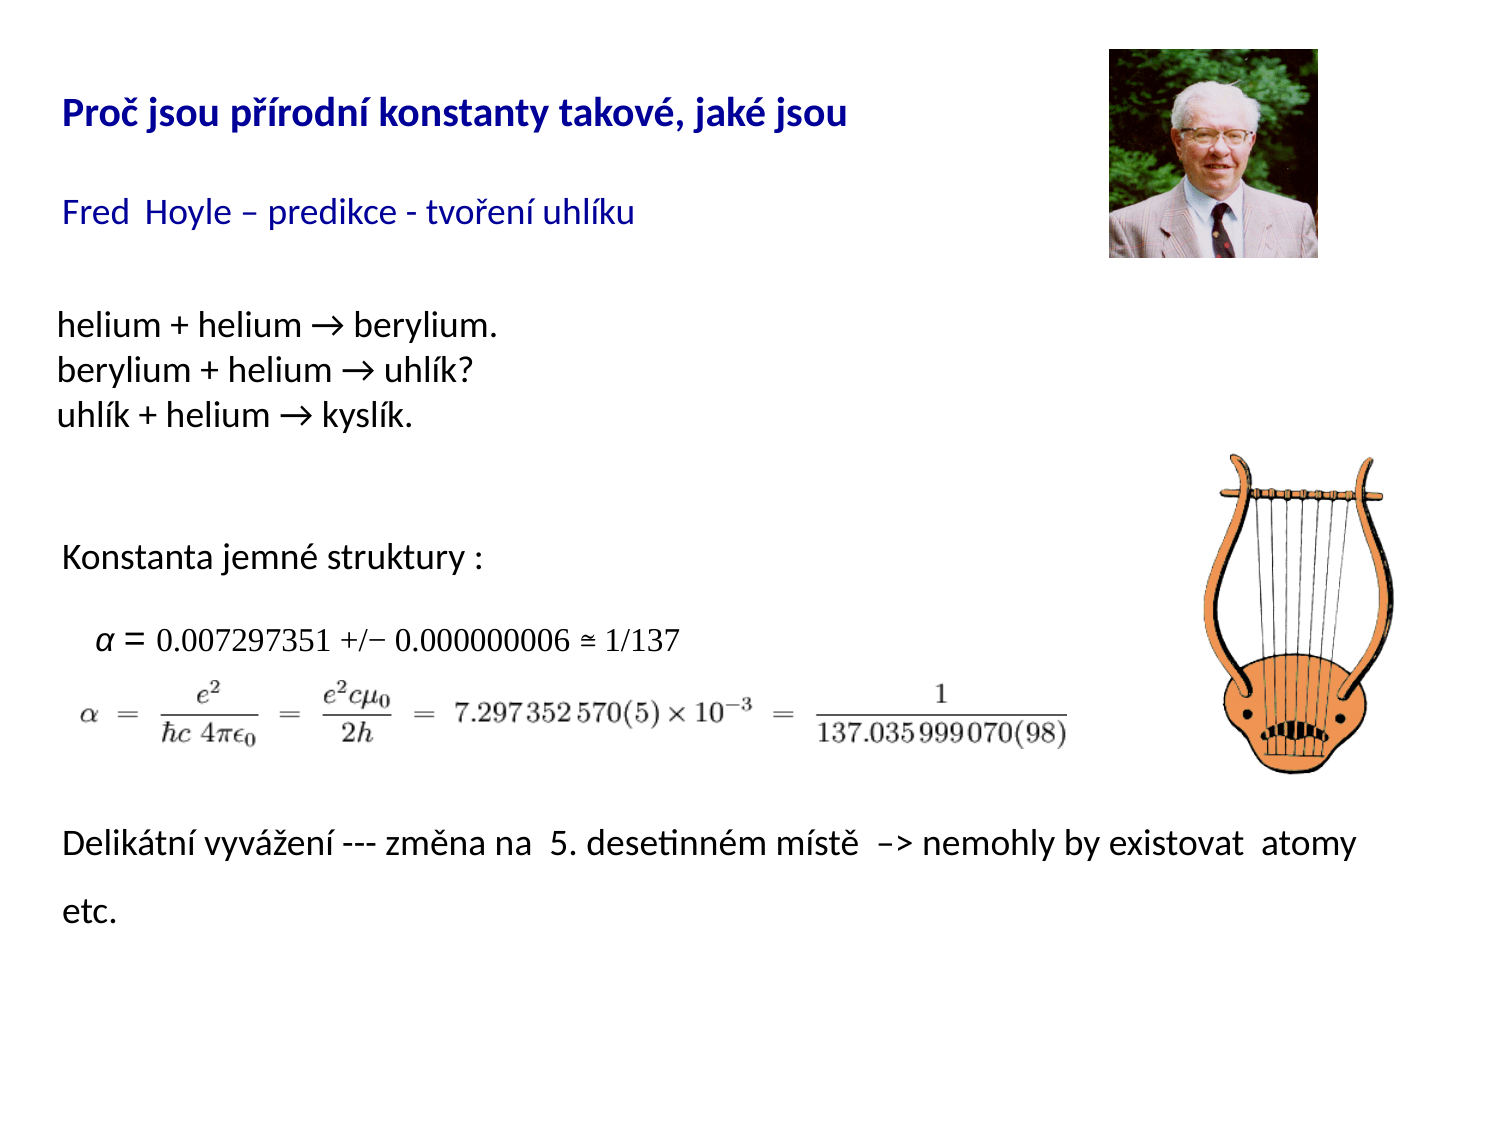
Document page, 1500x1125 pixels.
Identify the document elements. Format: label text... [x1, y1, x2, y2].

picture [1200, 451, 1400, 777]
picture [80, 679, 1067, 749]
text_box Proč jsou přírodní konstanty takové, jaké jsou [47, 77, 882, 137]
list Fred Hoyle – predikce - tvoření uhlíku [47, 158, 904, 348]
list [1109, 49, 1318, 258]
text_box Delikátní vyvážení --- změna na 5. desetinném místě –> nemohly by existovat atomy etc. [47, 810, 1399, 950]
text_box α = 0.007297351 +/− 0.000000006 ≅ 1/137 [80, 606, 1052, 667]
text_box Konstanta jemné struktury : [47, 524, 505, 585]
text_box helium + helium → berylium. berylium + helium → uhlík? uhlík + helium → kyslík. [41, 292, 727, 482]
